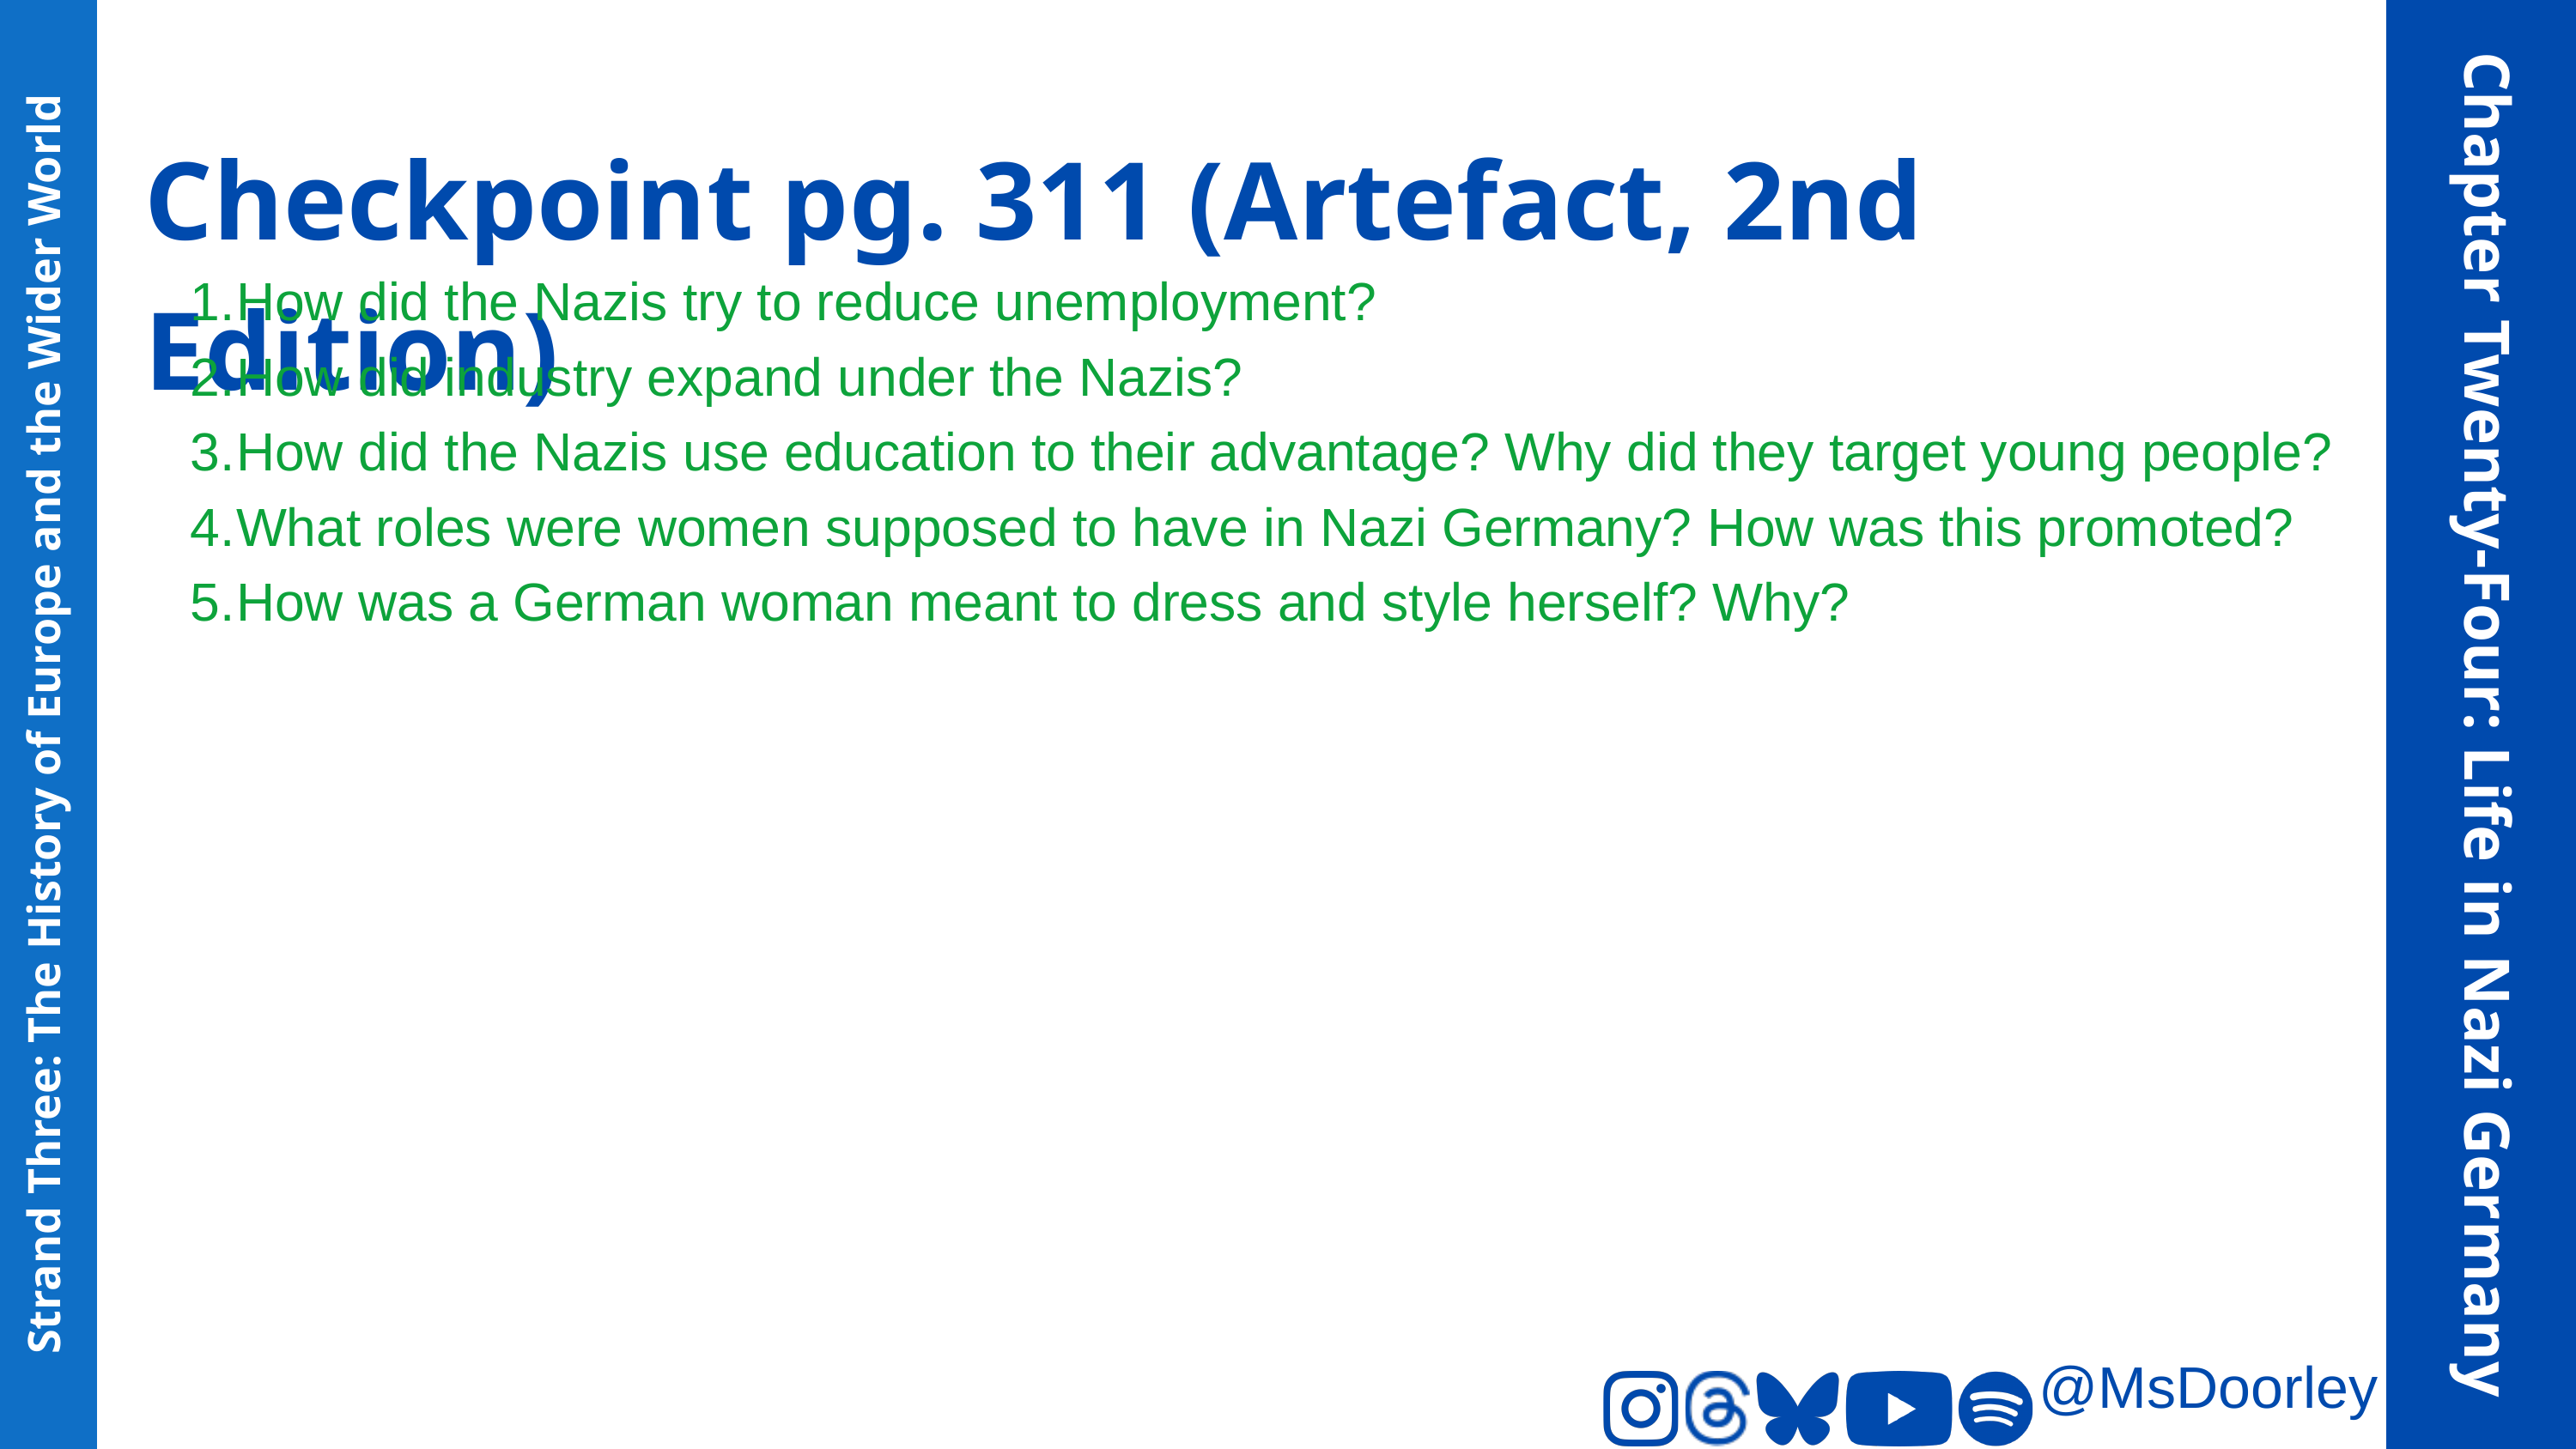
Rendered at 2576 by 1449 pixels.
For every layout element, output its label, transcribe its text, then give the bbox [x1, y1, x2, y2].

text_box Checkpoint pg. 311 (Artefact, 2nd Edition) [144, 111, 2344, 256]
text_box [0, 0, 97, 1449]
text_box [1603, 1371, 2386, 1446]
text_box How did the Nazis try to reduce unemployment? How did industry expand under the Nazis? How did the Nazis use education to their advantage? Why did they target young people? What roles were women supposed to have in Nazi Germany? How was this promoted? How was a German woman meant to dress and style herself? Why? [144, 256, 2344, 633]
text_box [2385, 0, 2576, 1449]
